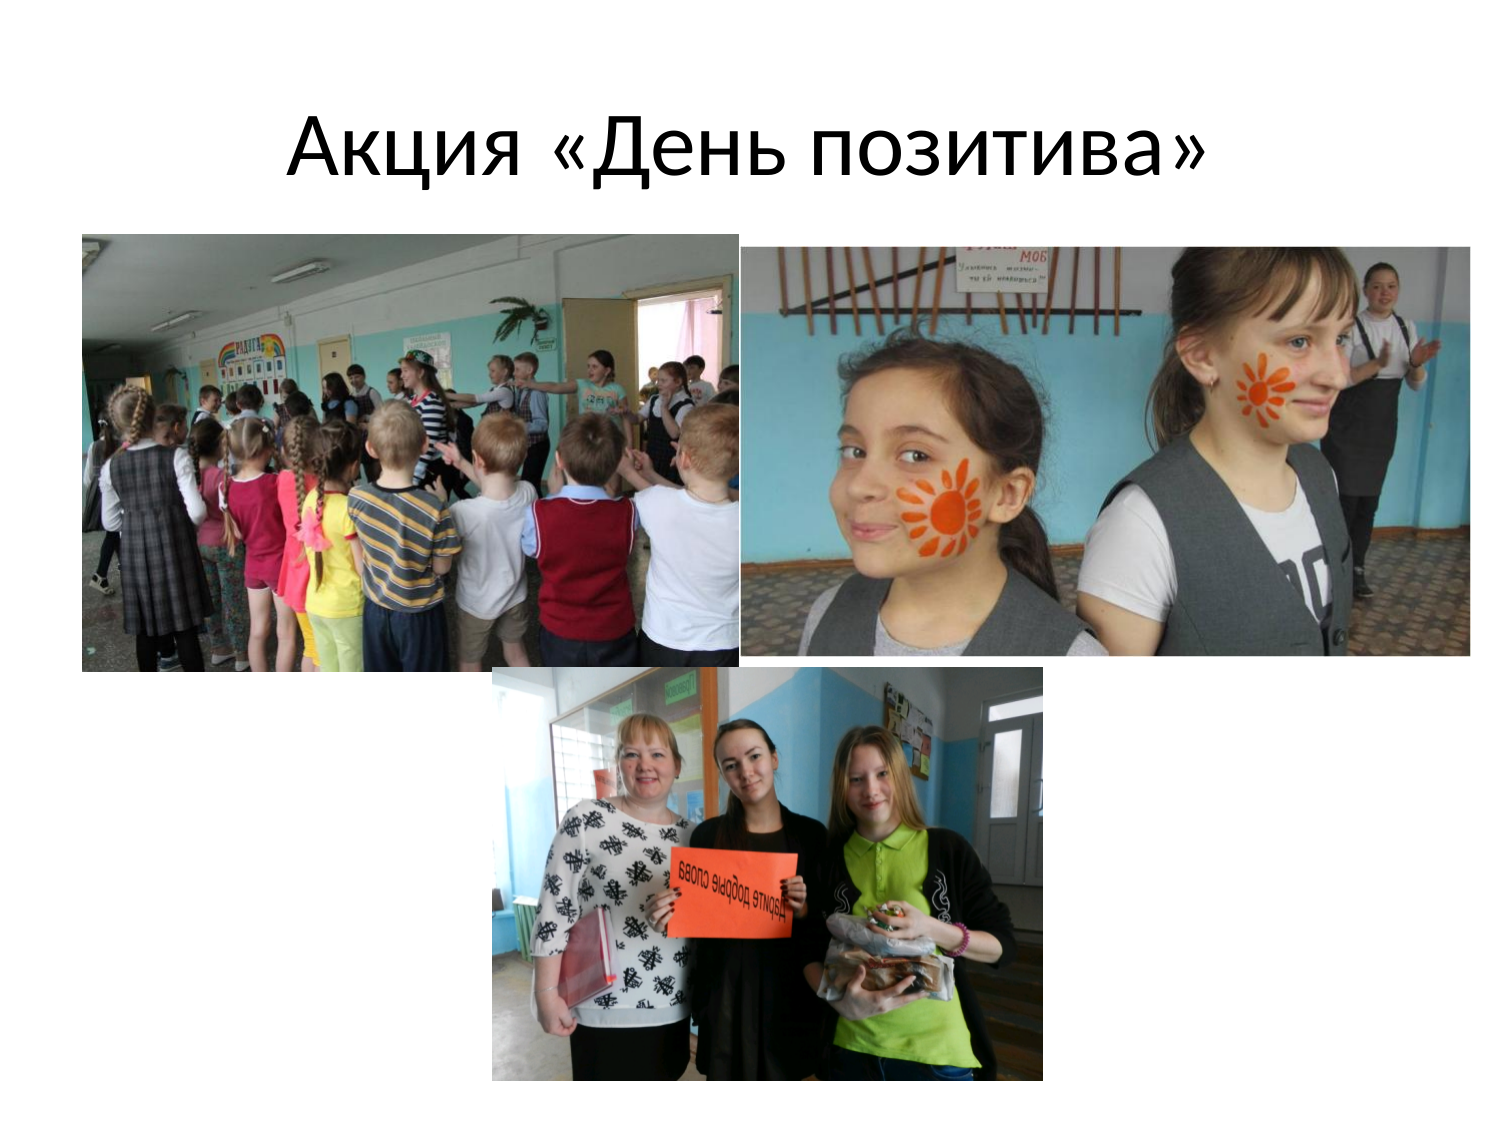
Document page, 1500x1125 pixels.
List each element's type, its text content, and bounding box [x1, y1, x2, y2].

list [81, 234, 739, 672]
picture [491, 667, 1044, 1082]
title Акция «День позитива» [75, 45, 1425, 233]
picture [740, 245, 1471, 657]
